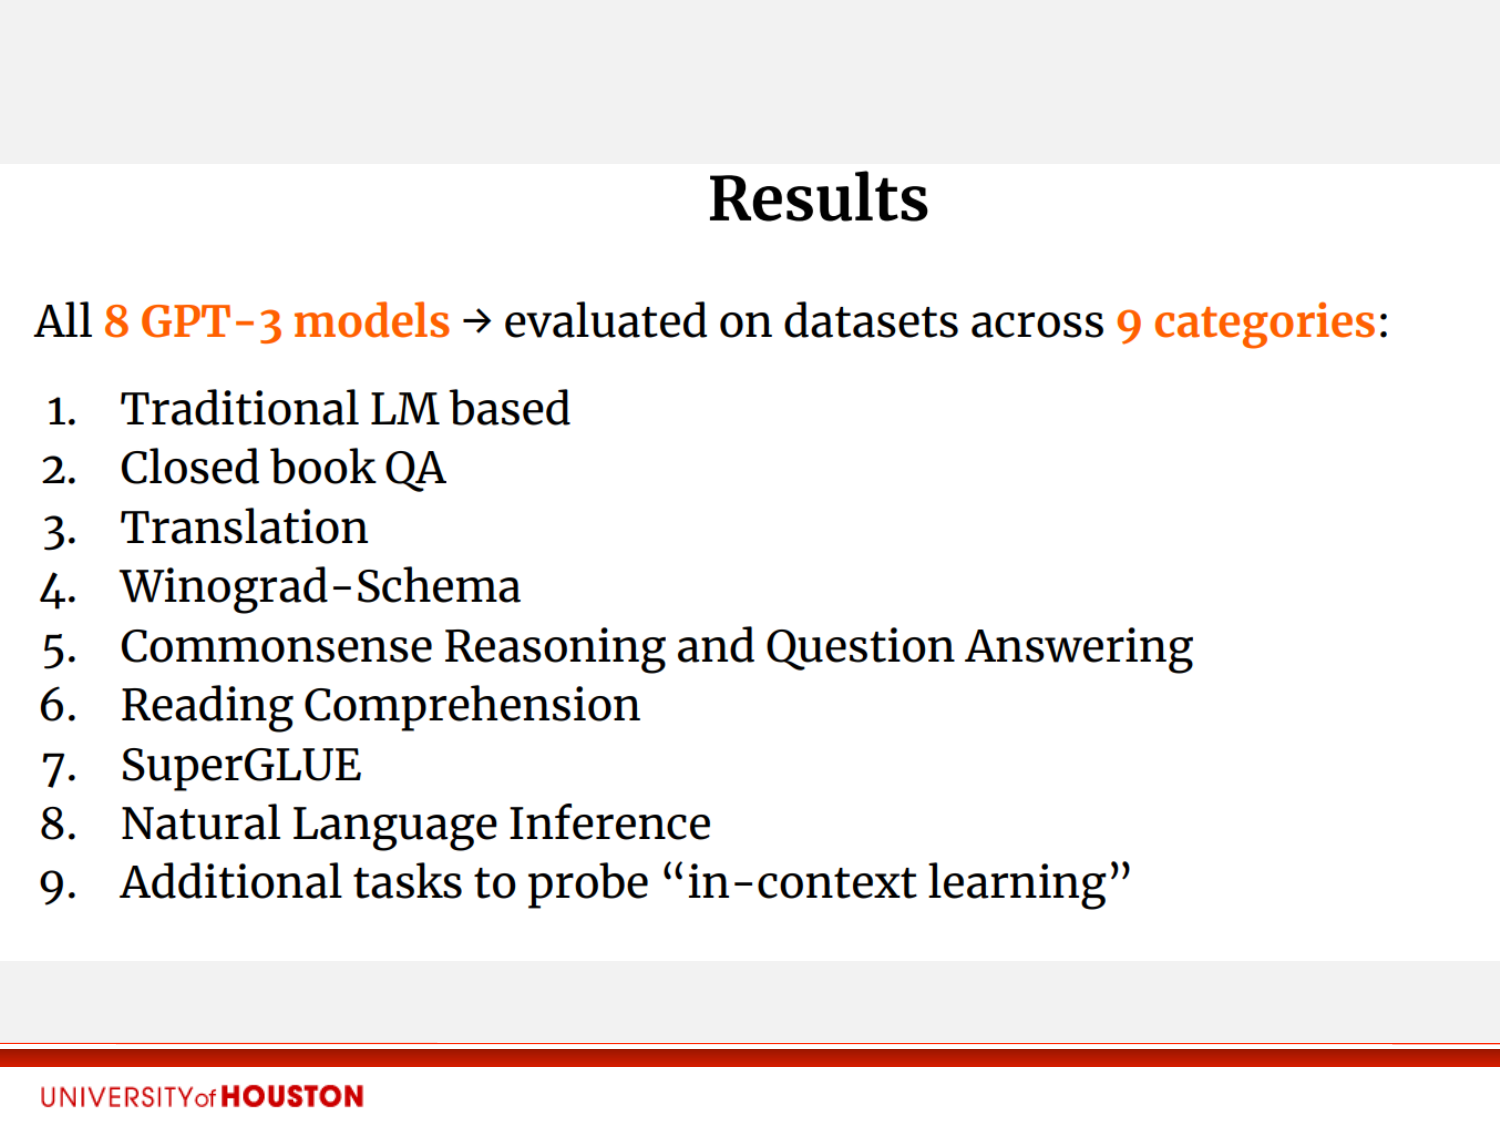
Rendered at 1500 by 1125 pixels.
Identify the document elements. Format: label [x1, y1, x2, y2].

picture [0, 164, 1500, 961]
picture [23, 1075, 385, 1116]
